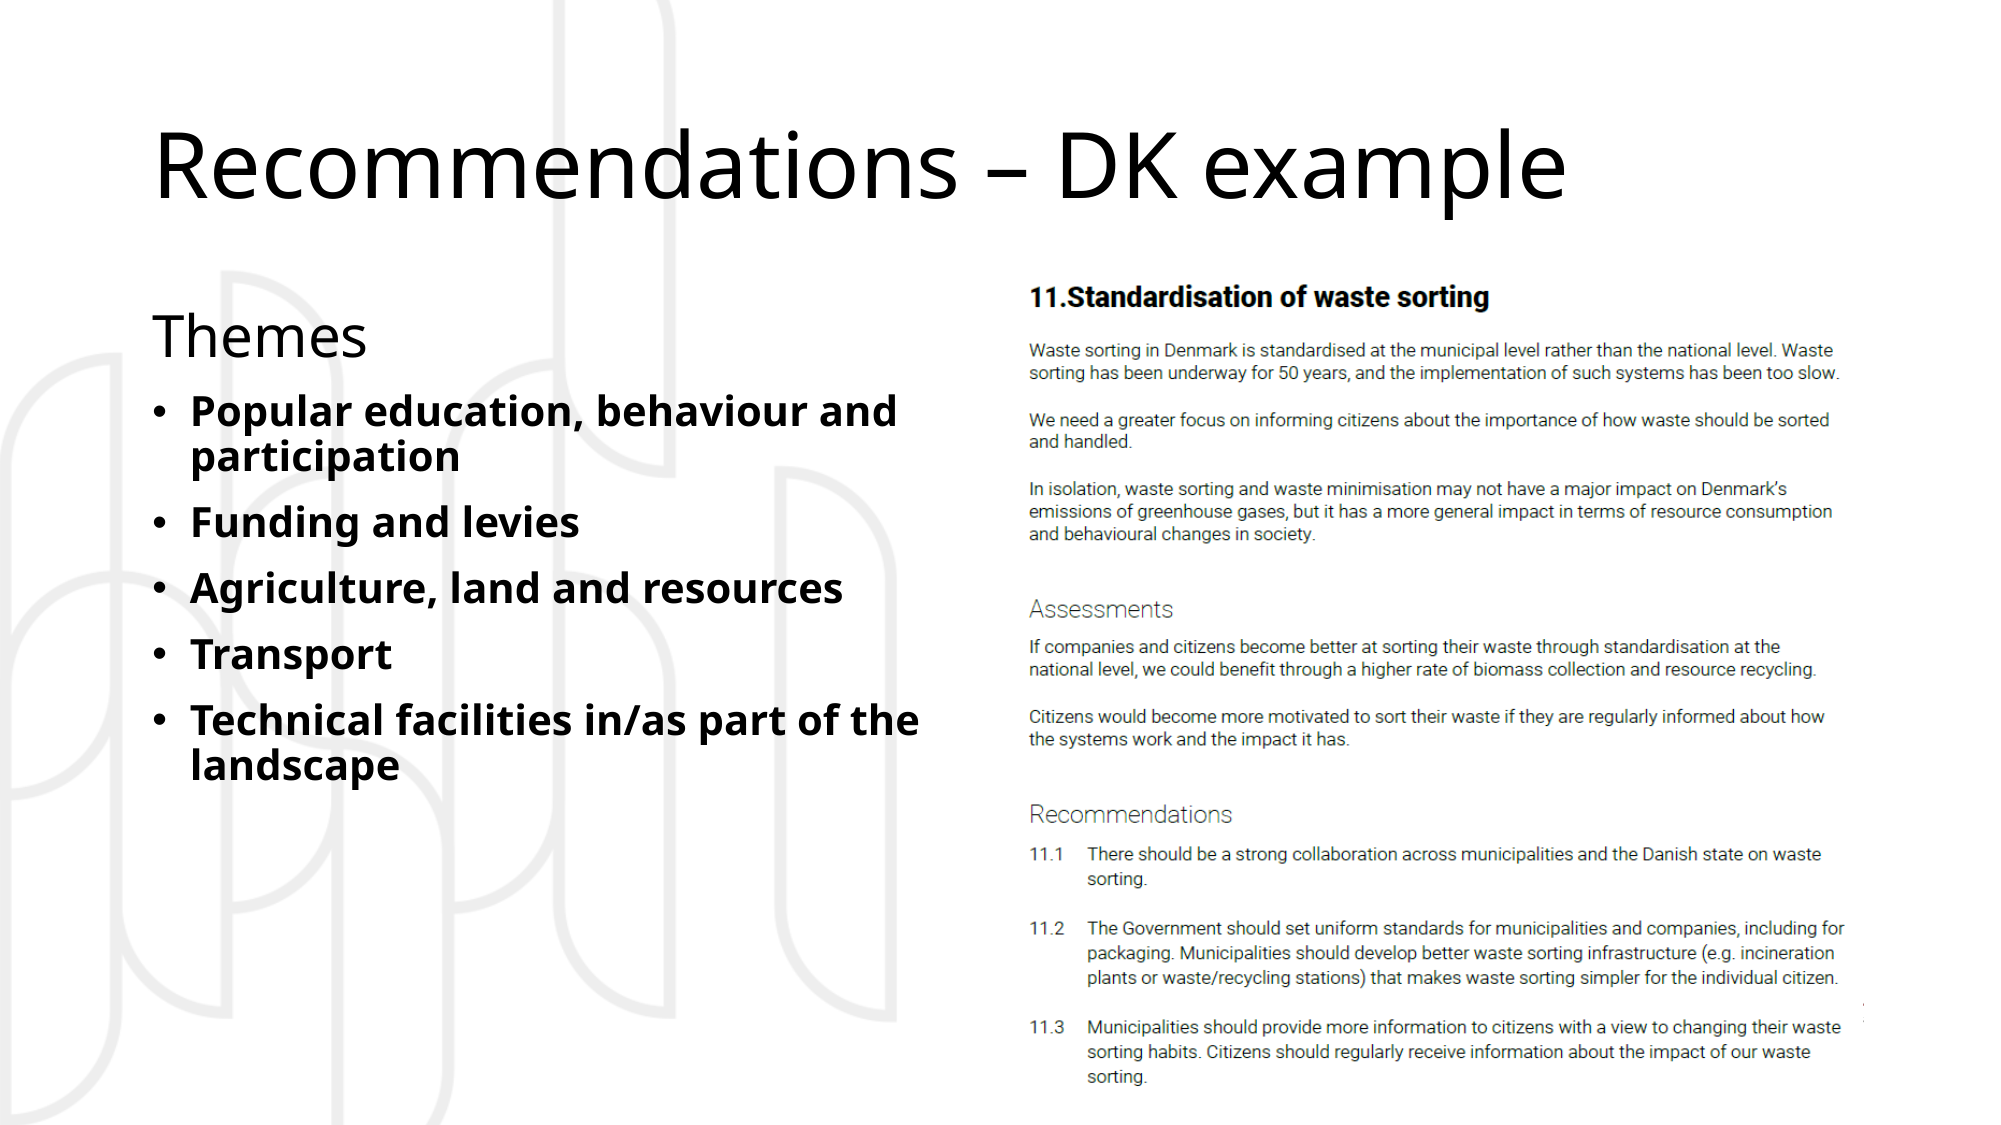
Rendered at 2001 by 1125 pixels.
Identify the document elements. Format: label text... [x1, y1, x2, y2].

title Recommendations – DK example [137, 59, 1863, 278]
picture [1012, 277, 1890, 1103]
list Themes Popular education, behaviour and participation Funding and levies Agriculture, land and resources Transport Technical facilities in/as part of the landscape [137, 299, 988, 1014]
